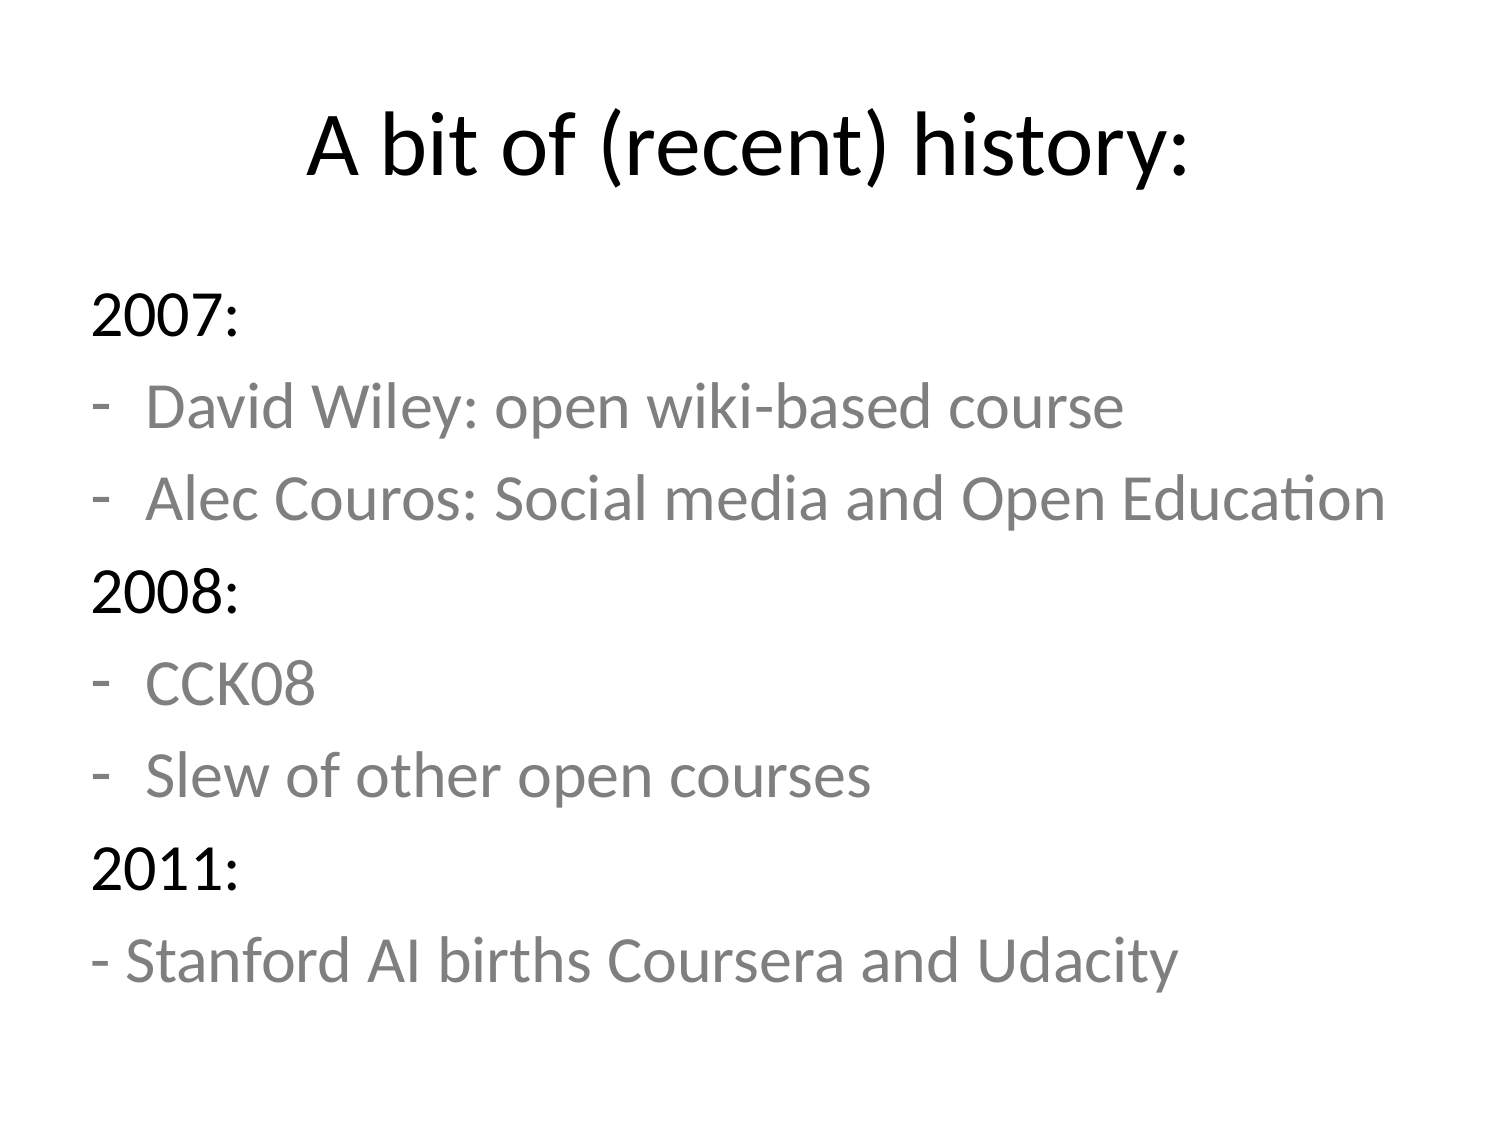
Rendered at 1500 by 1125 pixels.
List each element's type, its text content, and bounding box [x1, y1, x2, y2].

title A bit of (recent) history: [75, 45, 1425, 233]
list 2007: David Wiley: open wiki-based course Alec Couros: Social media and Open Education 2008: CCK08 Slew of other open courses 2011: - Stanford AI births Coursera and Udacity [75, 262, 1425, 1005]
